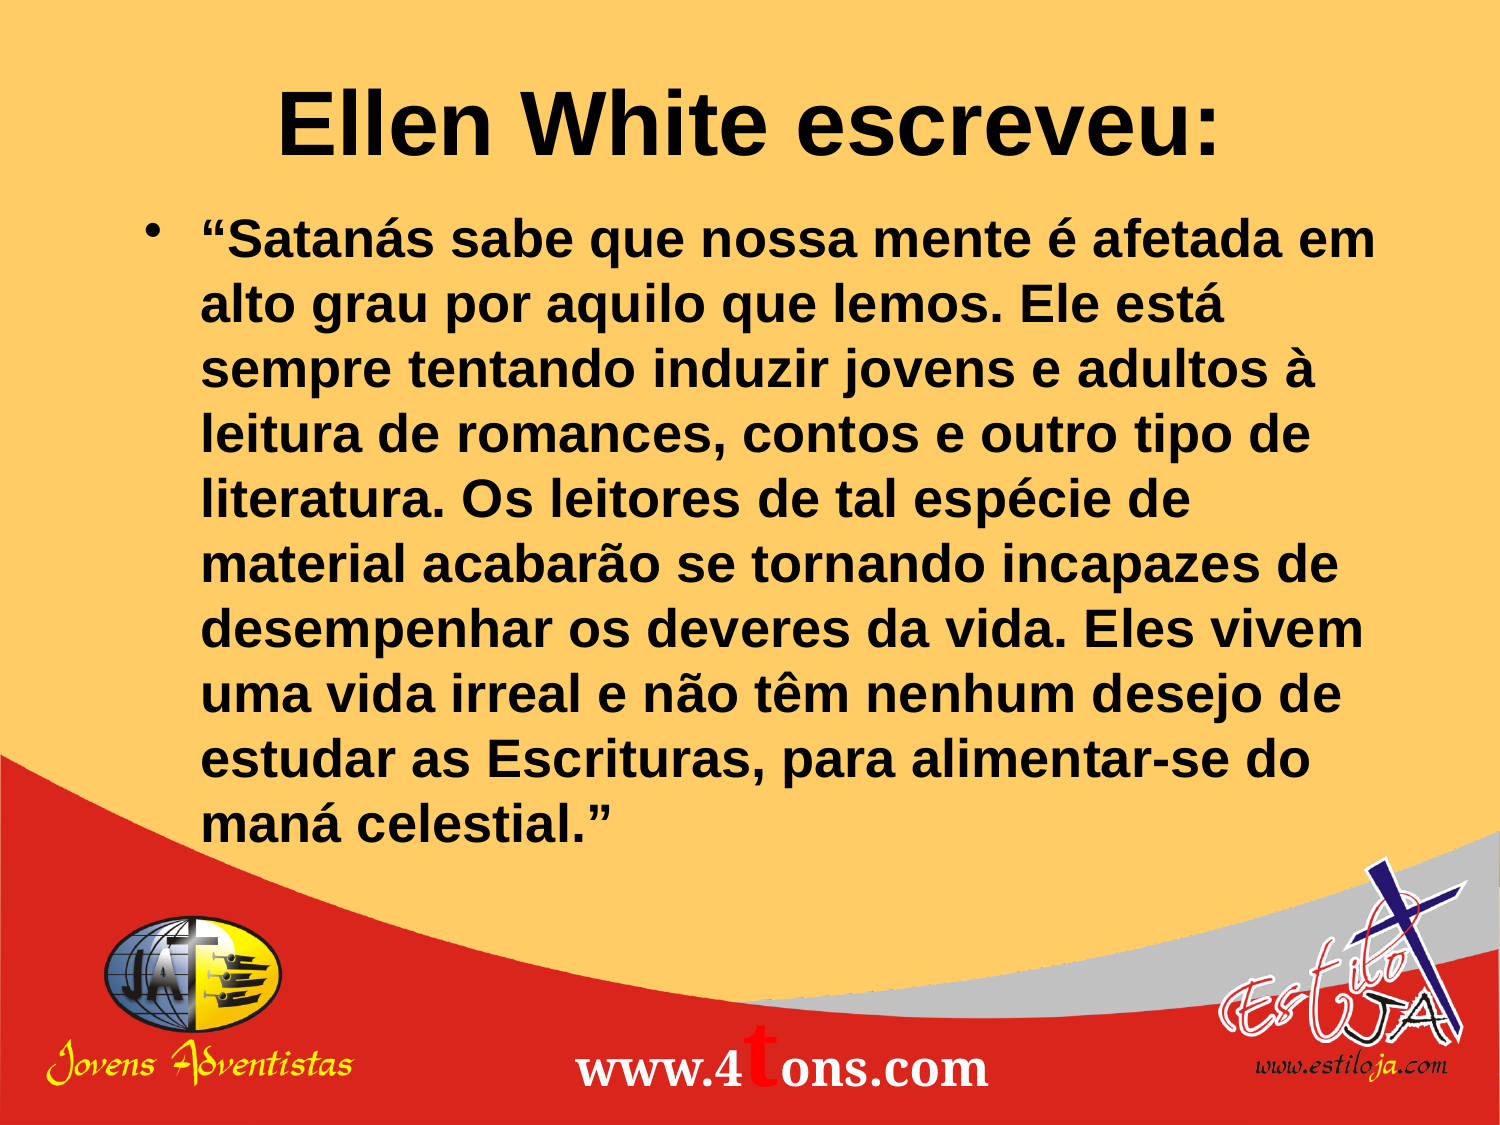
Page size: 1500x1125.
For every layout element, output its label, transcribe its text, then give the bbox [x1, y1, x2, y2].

picture [0, 754, 1500, 1125]
title Ellen White escreveu: [112, 31, 1388, 206]
list “Satanás sabe que nossa mente é afetada em alto grau por aquilo que lemos. Ele está sempre tentando induzir jovens e adultos à leitura de romances, contos e outro tipo de literatura. Os leitores de tal espécie de material acabarão se tornando incapazes de desempenhar os deveres da vida. Eles vivem uma vida irreal e não têm nenhum desejo de estudar as Escrituras, para alimentar-se do maná celestial.” [128, 196, 1404, 752]
